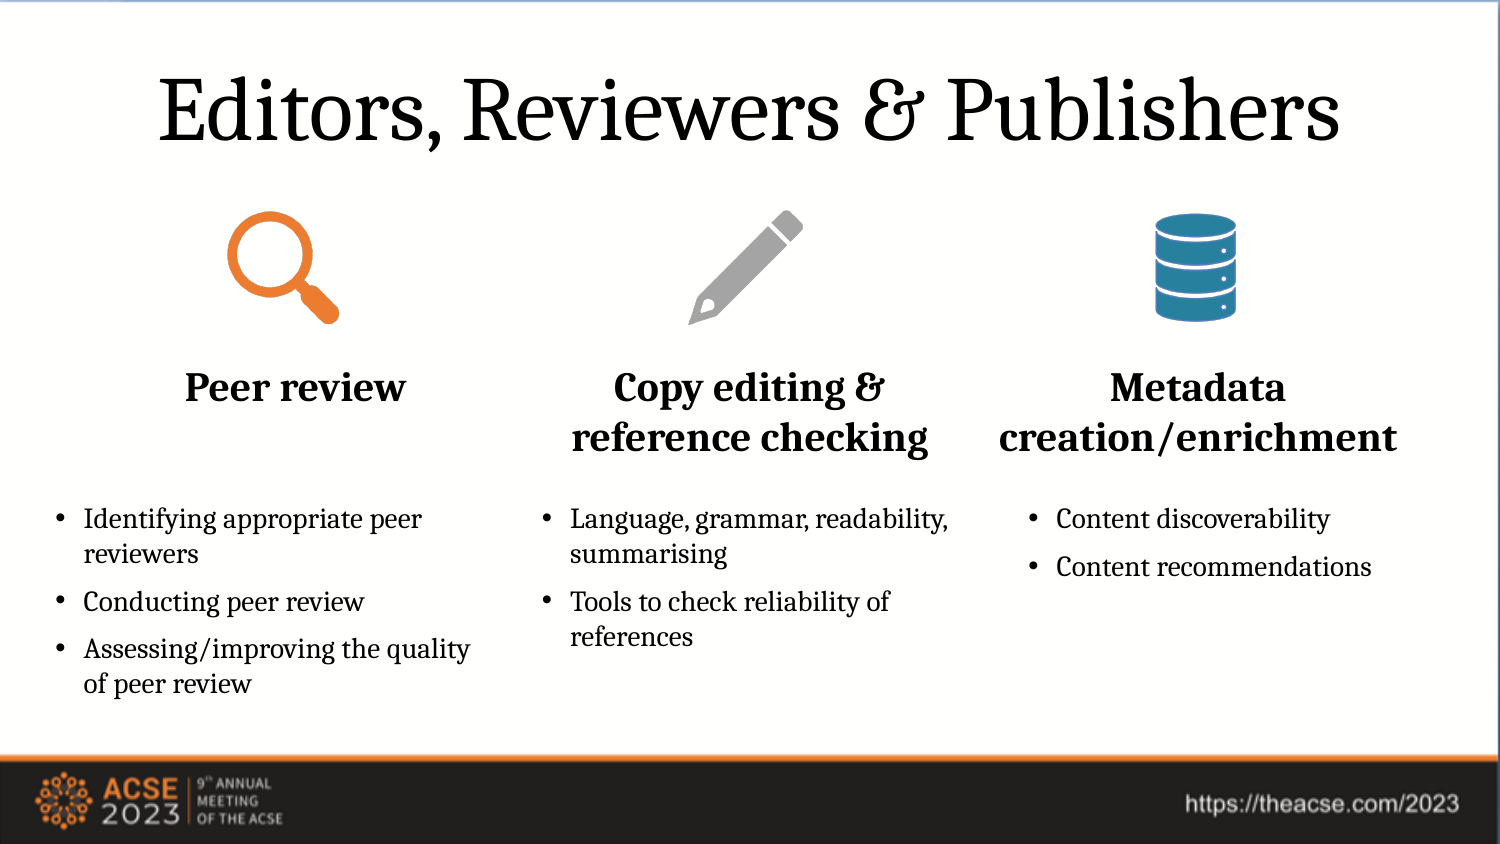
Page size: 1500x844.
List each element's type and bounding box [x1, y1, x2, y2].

list [88, 196, 1412, 745]
picture [0, 0, 1500, 844]
